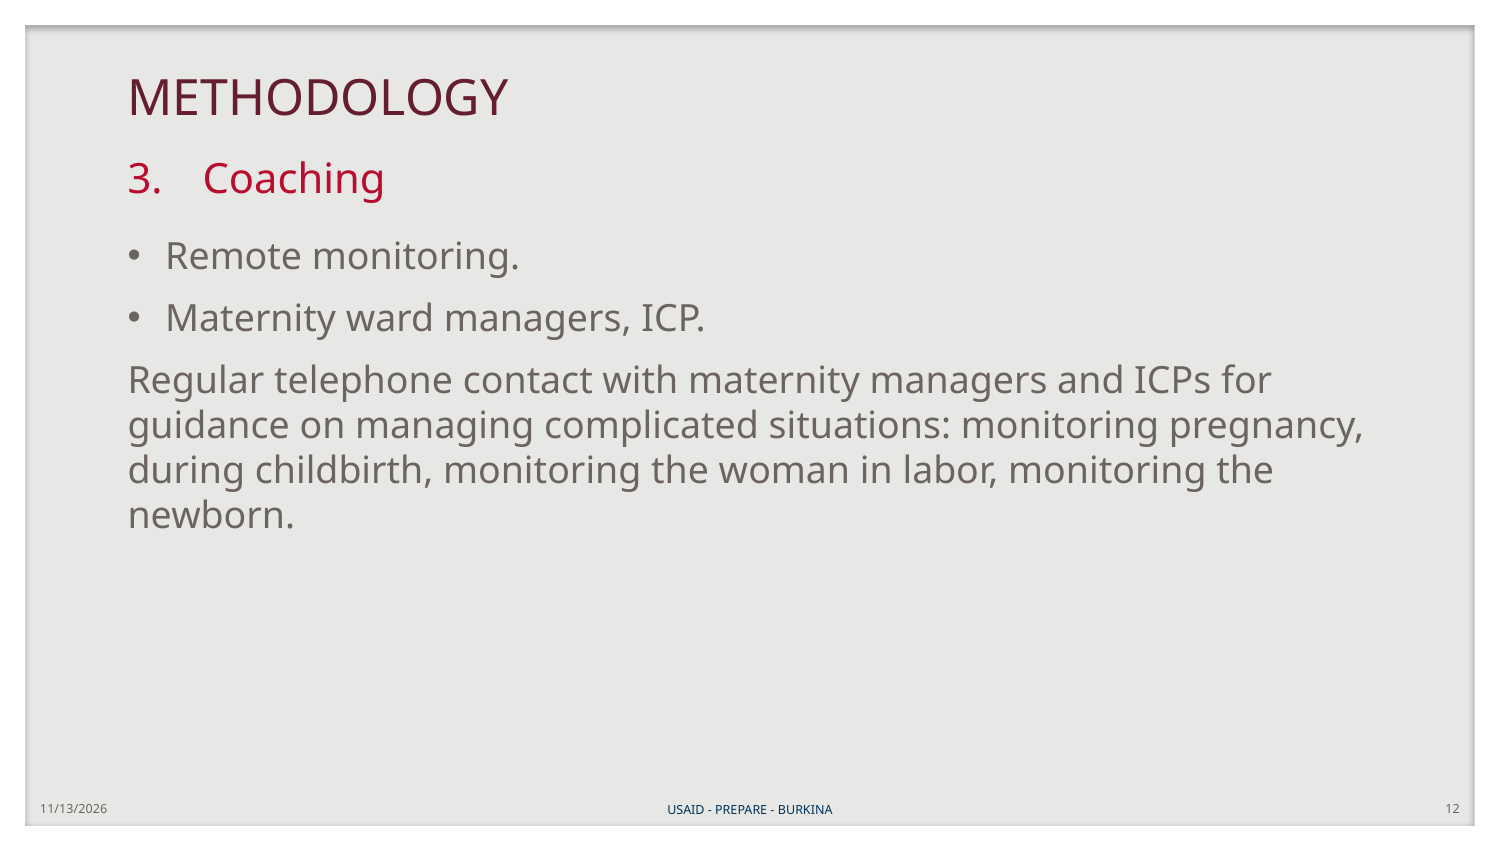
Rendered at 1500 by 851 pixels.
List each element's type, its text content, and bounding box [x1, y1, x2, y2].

slide_number 12 [1125, 794, 1475, 826]
title METHODOLOGY [112, 57, 610, 133]
text_box Remote monitoring. Maternity ward managers, ICP. Regular telephone contact with maternity managers and ICPs for guidance on managing complicated situations: monitoring pregnancy, during childbirth, monitoring the woman in labor, monitoring the newborn. [112, 224, 1388, 615]
text_box USAID - PREPARE - BURKINA [512, 794, 988, 826]
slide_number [24, 794, 375, 826]
text_box Coaching [112, 144, 751, 210]
